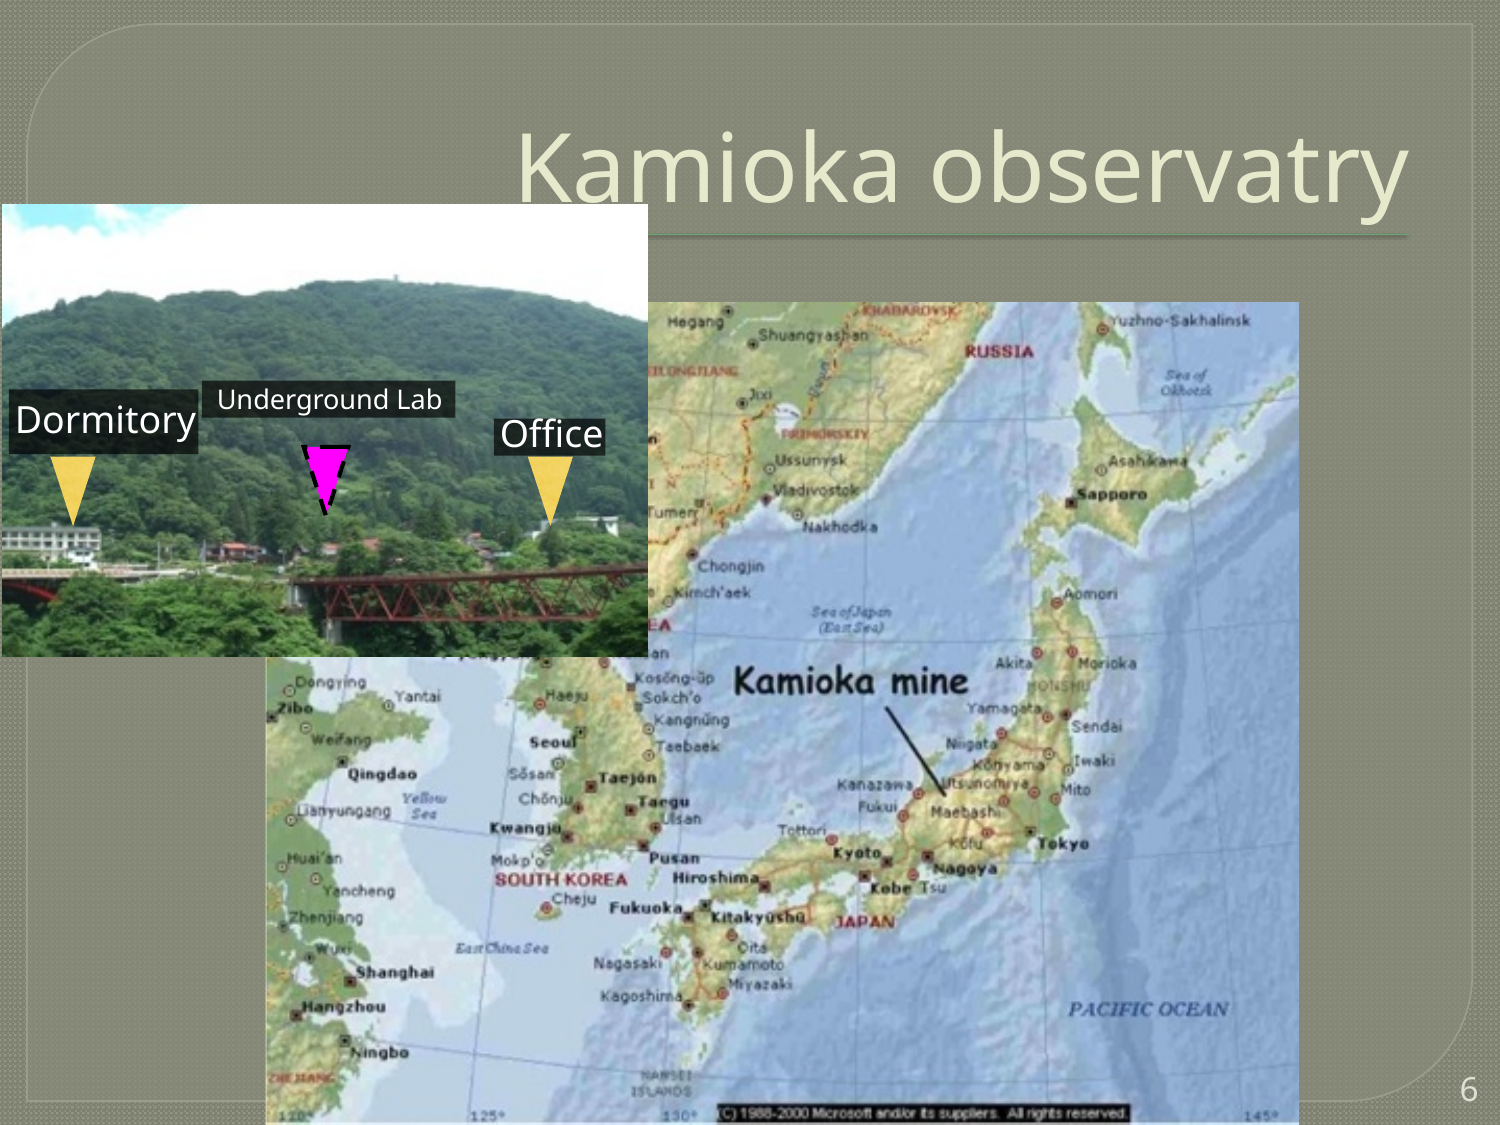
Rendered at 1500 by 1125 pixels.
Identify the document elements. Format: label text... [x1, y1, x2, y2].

title Kamioka observatry [75, 41, 1425, 230]
slide_number 6 [1417, 1068, 1494, 1114]
picture [1, 204, 1300, 1125]
